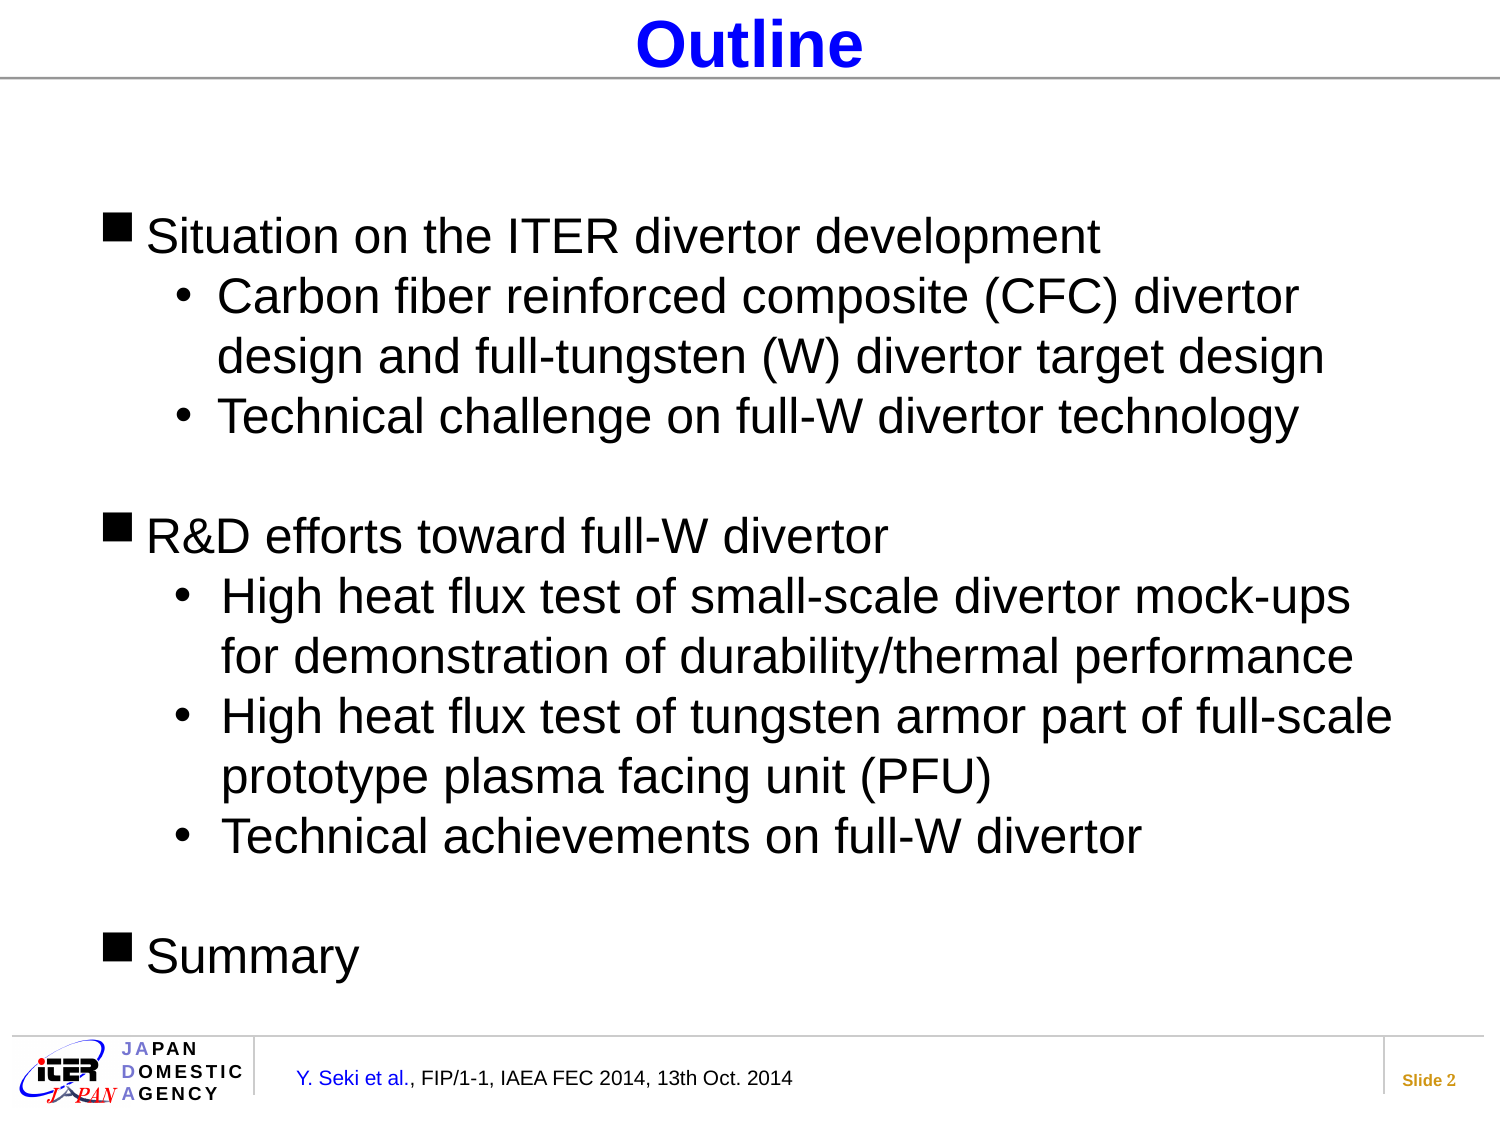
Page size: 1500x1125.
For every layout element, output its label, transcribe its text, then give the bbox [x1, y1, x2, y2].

picture [12, 1037, 131, 1108]
picture [125, 1067, 131, 1076]
text_box Situation on the ITER divertor development Carbon fiber reinforced composite (CFC) divertor design and full-tungsten (W) divertor target design Technical challenge on full-W divertor technology R&D efforts toward full-W divertor High heat flux test of small-scale divertor mock-ups for demonstration of durability/thermal performance High heat flux test of tungsten armor part of full-scale prototype plasma facing unit (PFU) Technical achievements on full-W divertor Summary [84, 196, 1416, 992]
title Outline [93, 2, 1407, 79]
